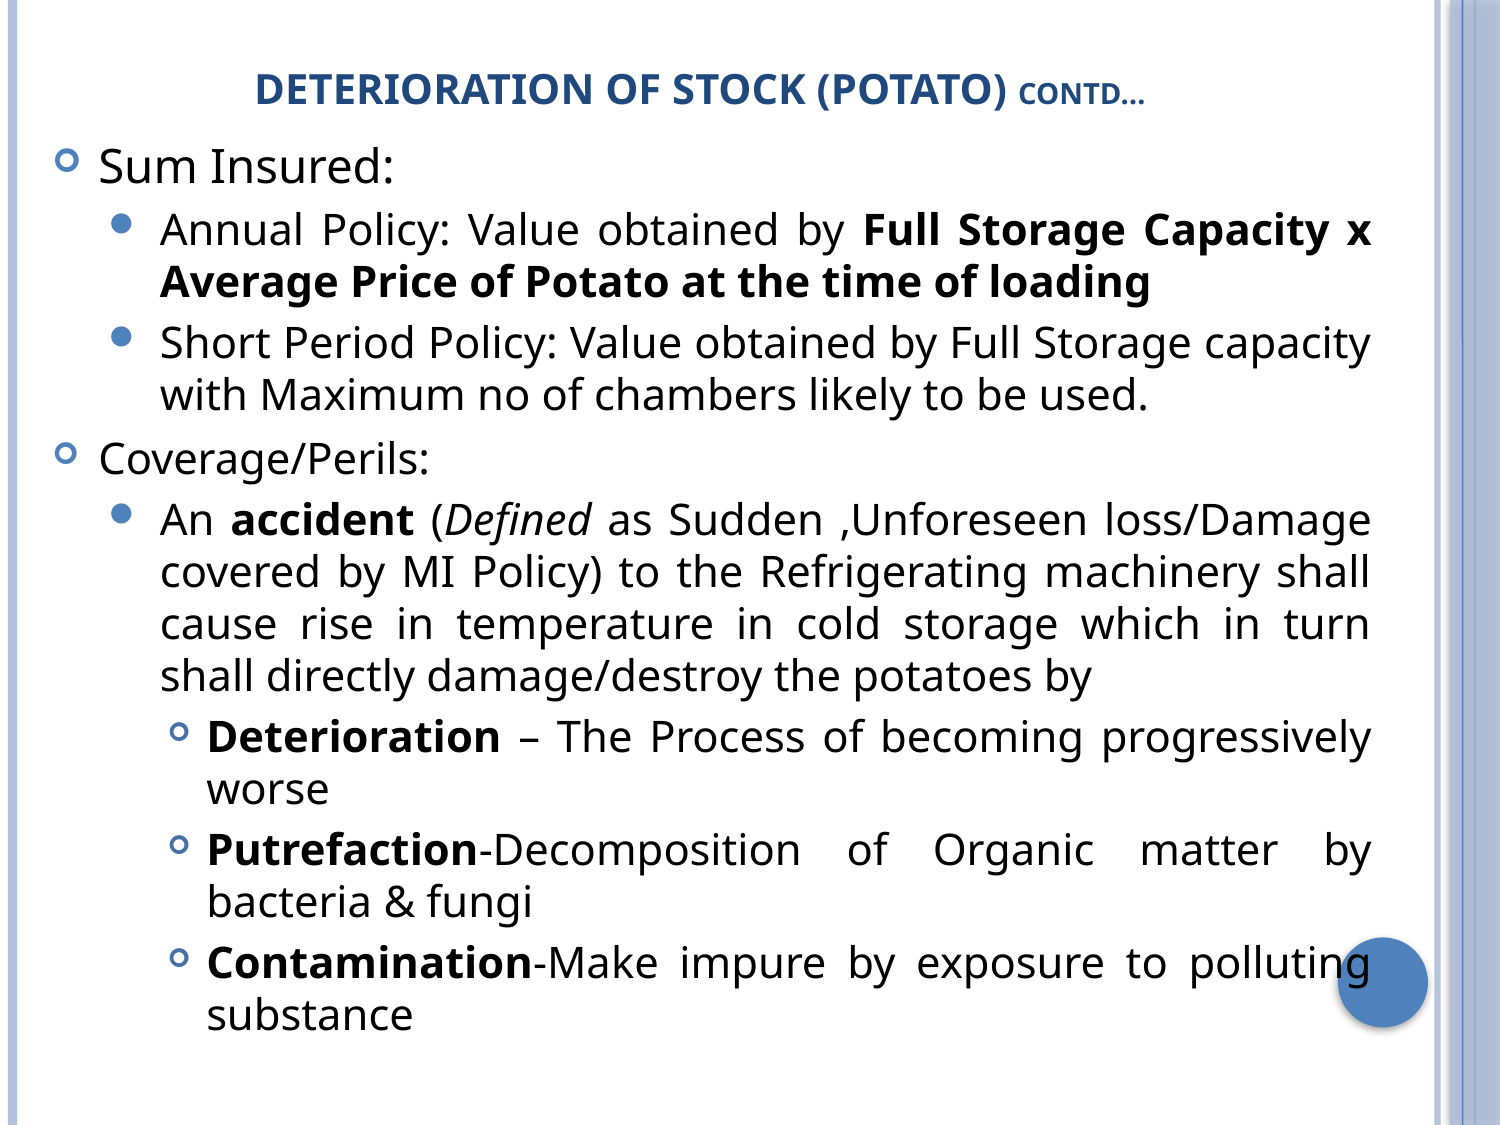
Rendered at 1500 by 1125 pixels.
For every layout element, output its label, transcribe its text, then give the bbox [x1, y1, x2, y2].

title DETERIORATION OF STOCK (POTATO) contd… [87, 50, 1313, 121]
list Sum Insured: Annual Policy: Value obtained by Full Storage Capacity x Average Price of Potato at the time of loading Short Period Policy: Value obtained by Full Storage capacity with Maximum no of chambers likely to be used. Coverage/Perils: An accident (Defined as Sudden ,Unforeseen loss/Damage covered by MI Policy) to the Refrigerating machinery shall cause rise in temperature in cold storage which in turn shall directly damage/destroy the potatoes by Deterioration – The Process of becoming progressively worse Putrefaction-Decomposition of Organic matter by bacteria & fungi Contamination-Make impure by exposure to polluting substance [37, 128, 1388, 1062]
